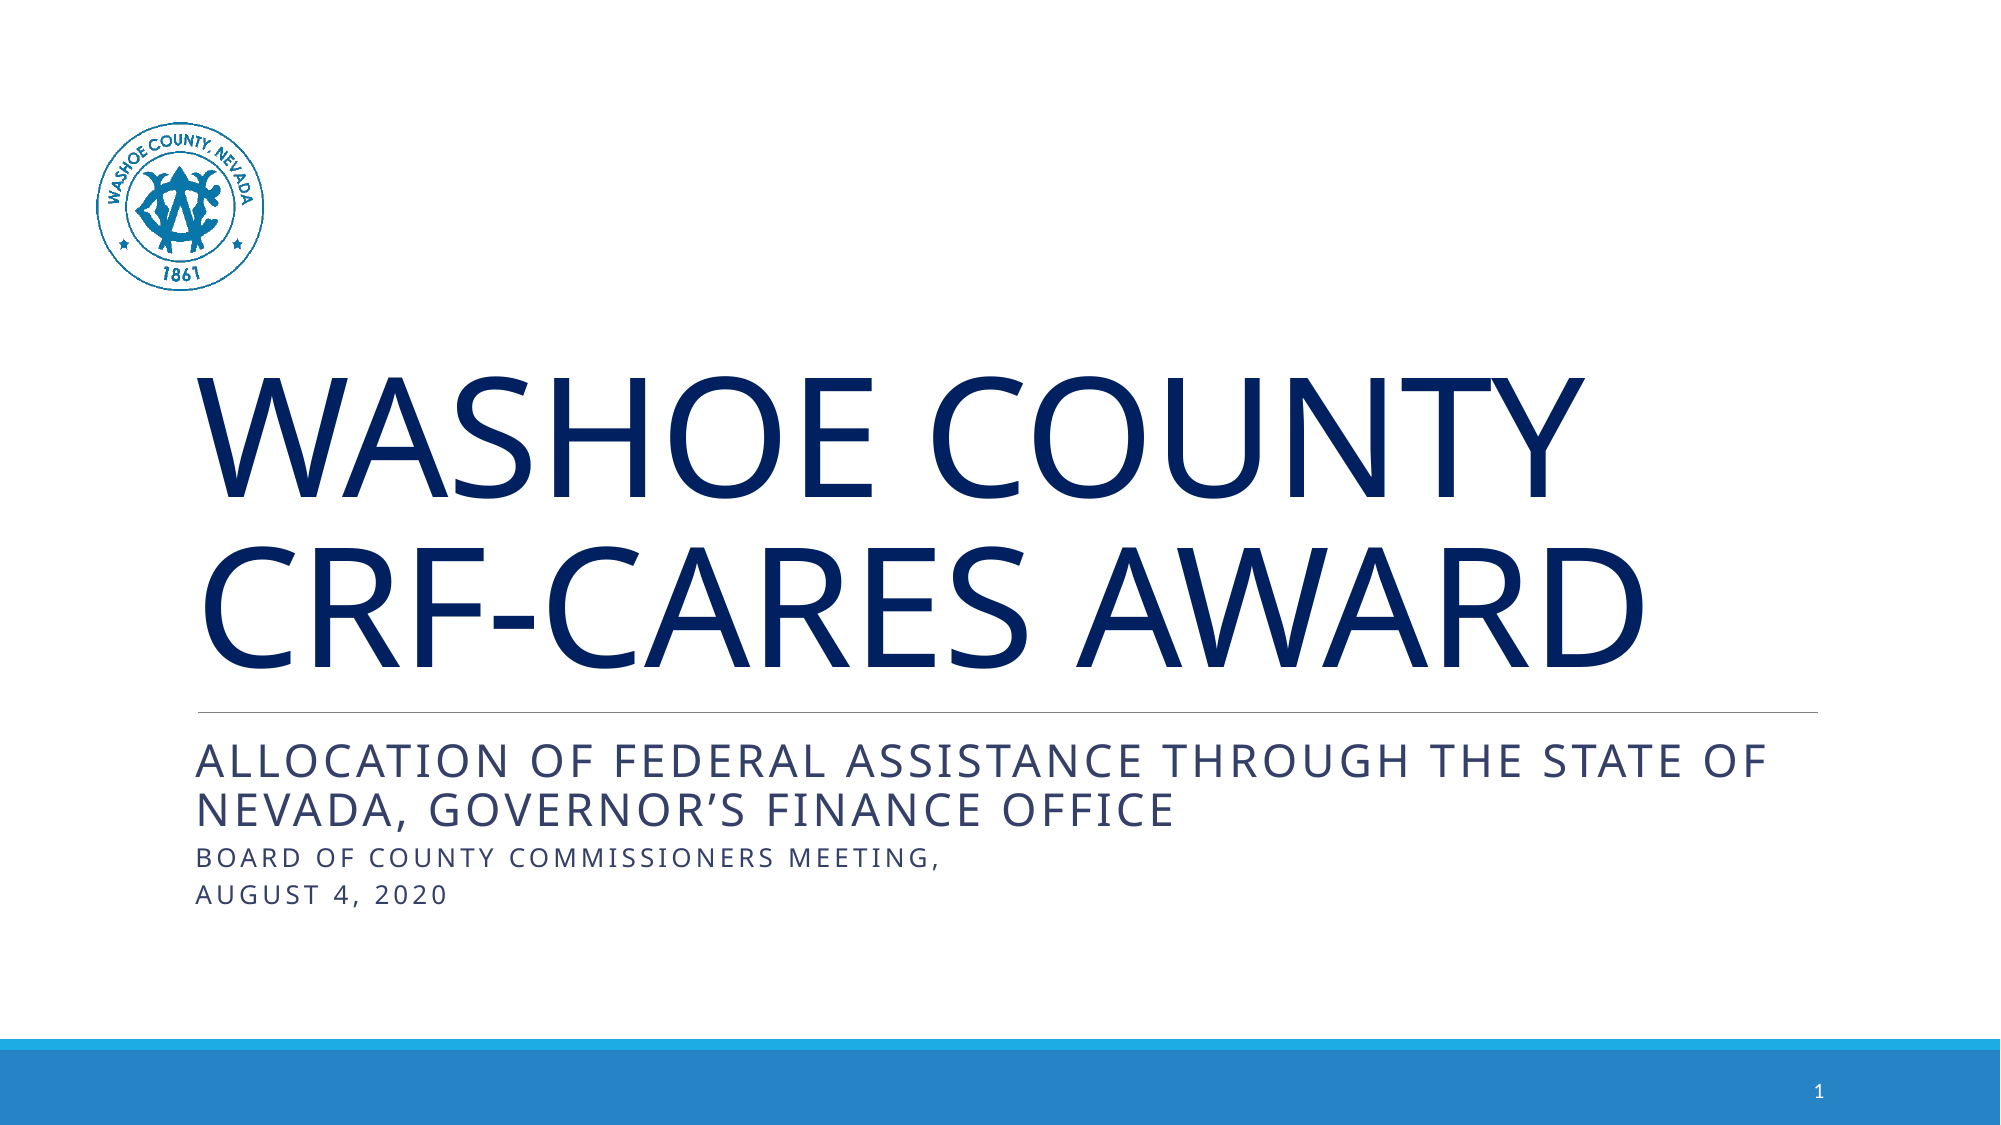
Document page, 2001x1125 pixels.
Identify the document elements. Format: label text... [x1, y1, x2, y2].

picture [99, 125, 261, 288]
title WASHOE COUNTY CRF-CARES AWARD [180, 124, 1830, 710]
subtitle ALLOCATION OF FEDERAL ASSISTANCE THROUGH THE state of Nevada, GOVERNOR’S finance OFFICE Board of county commissioners meeting, August 4, 2020 [180, 730, 1831, 919]
picture [193, 122, 265, 199]
picture [95, 215, 173, 292]
picture [188, 215, 265, 292]
picture [95, 122, 167, 199]
slide_number 1 [1624, 1059, 1840, 1120]
